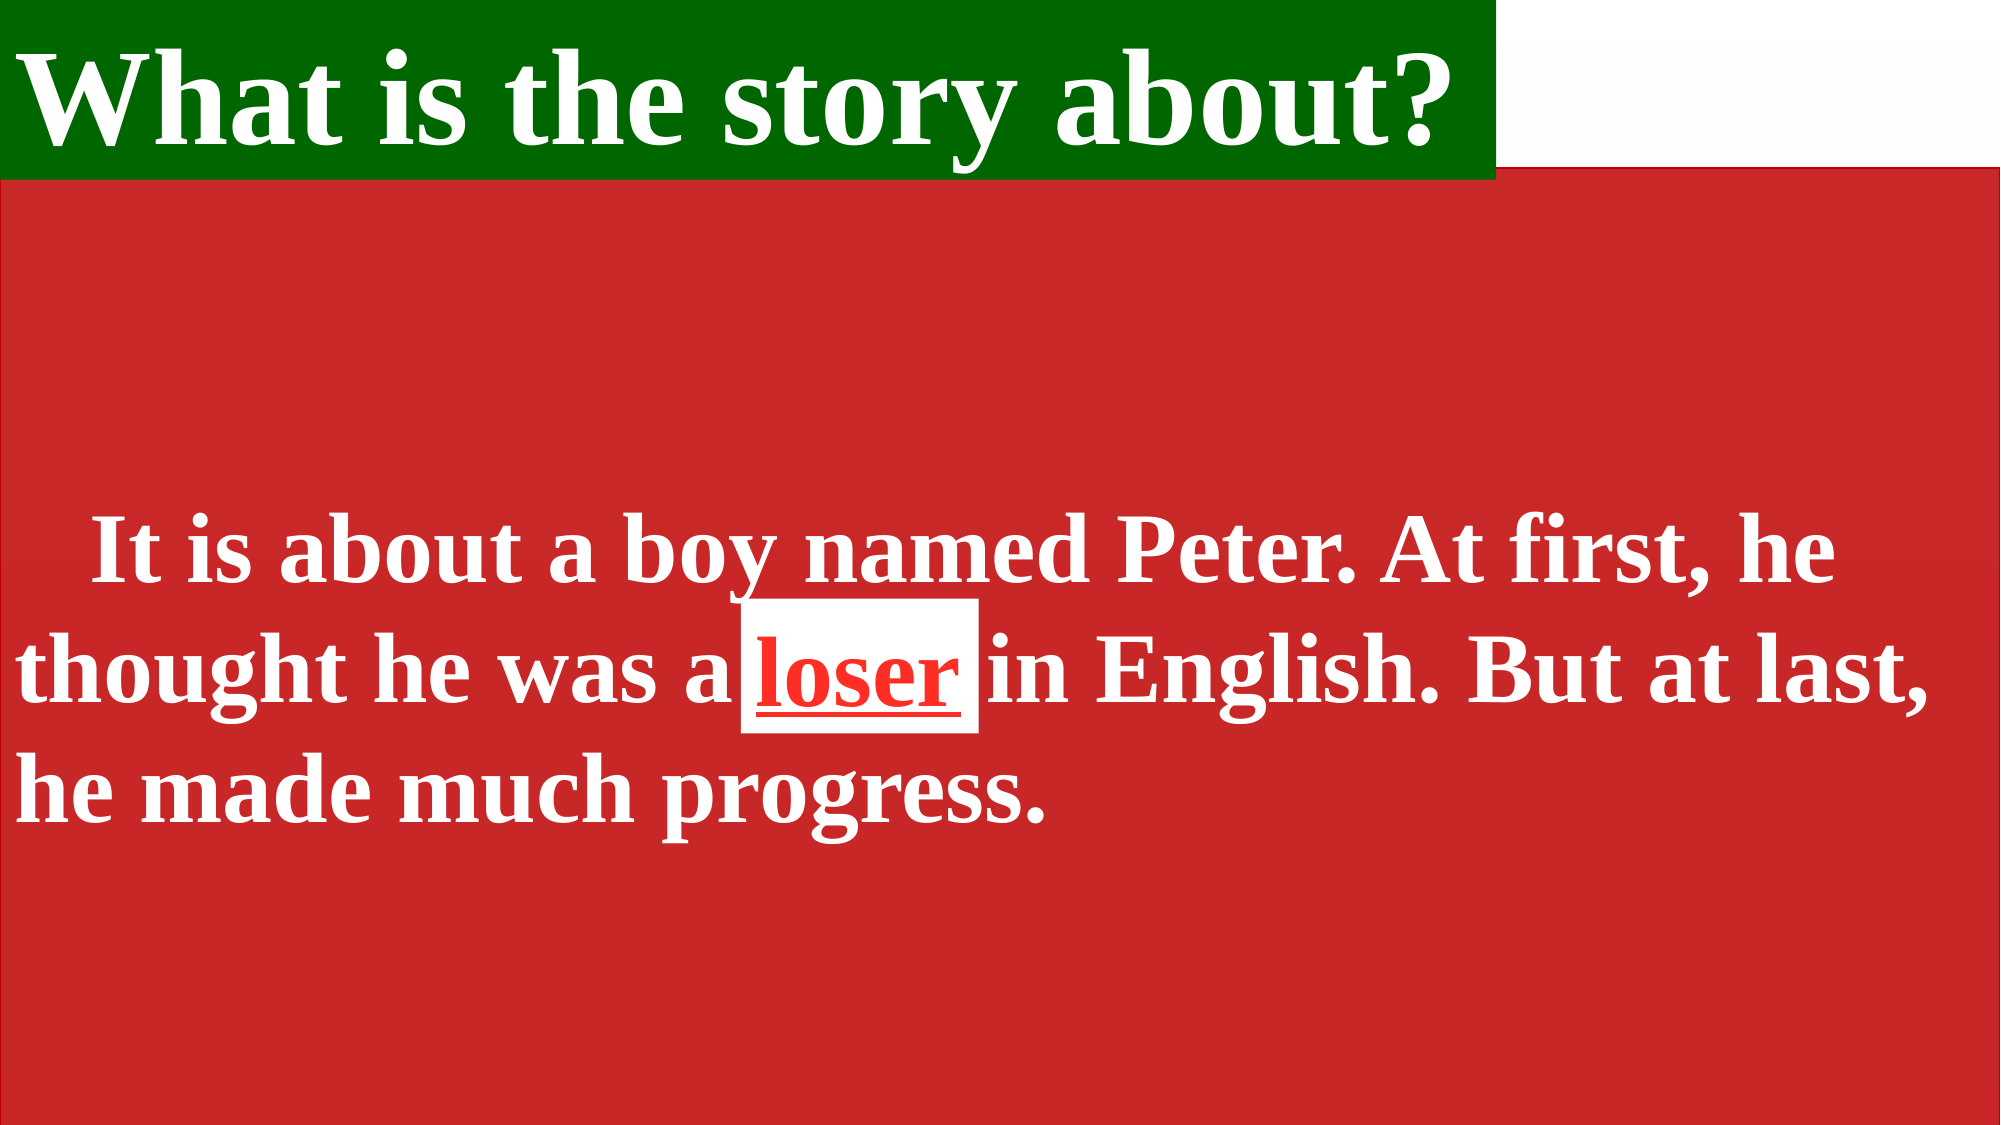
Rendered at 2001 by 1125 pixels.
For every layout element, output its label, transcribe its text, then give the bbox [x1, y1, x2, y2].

text_box loser [740, 598, 979, 734]
text_box It is about a boy named Peter. At first, he thought he was a loser in English. But at last, he made much progress. [0, 167, 2000, 1125]
text_box What is the story about? [0, 0, 1497, 180]
